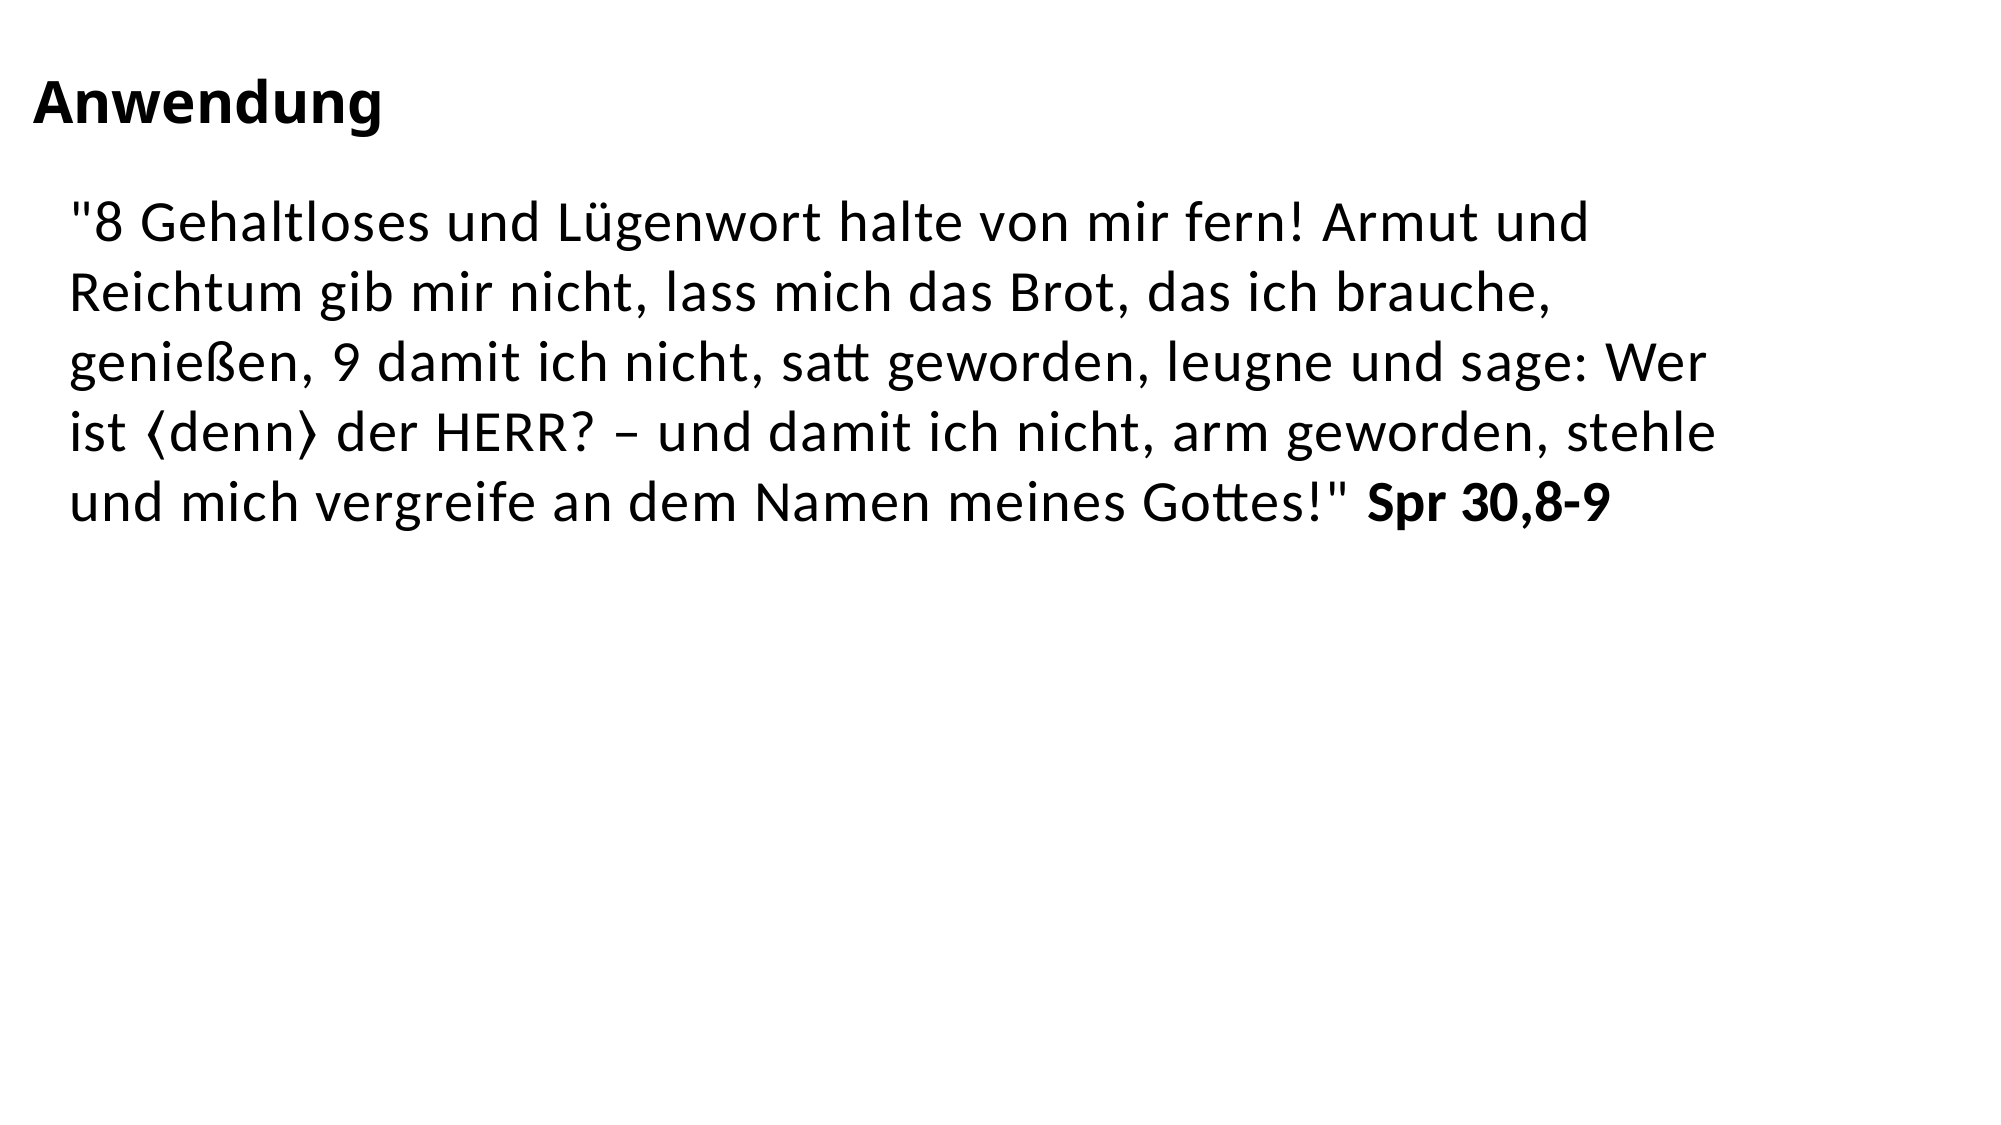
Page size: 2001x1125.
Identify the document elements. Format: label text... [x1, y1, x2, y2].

text_box Anwendung [18, 53, 400, 143]
text_box "8 Gehaltloses und Lügenwort halte von mir fern! Armut und Reichtum gib mir nicht, lass mich das Brot, das ich brauche, genießen, 9 damit ich nicht, satt geworden, leugne und sage: Wer ist ⟨denn⟩ der HERR? – und damit ich nicht, arm geworden, stehle und mich vergreife an dem Namen meines Gottes!" Spr 30,8-9 [54, 175, 1778, 541]
